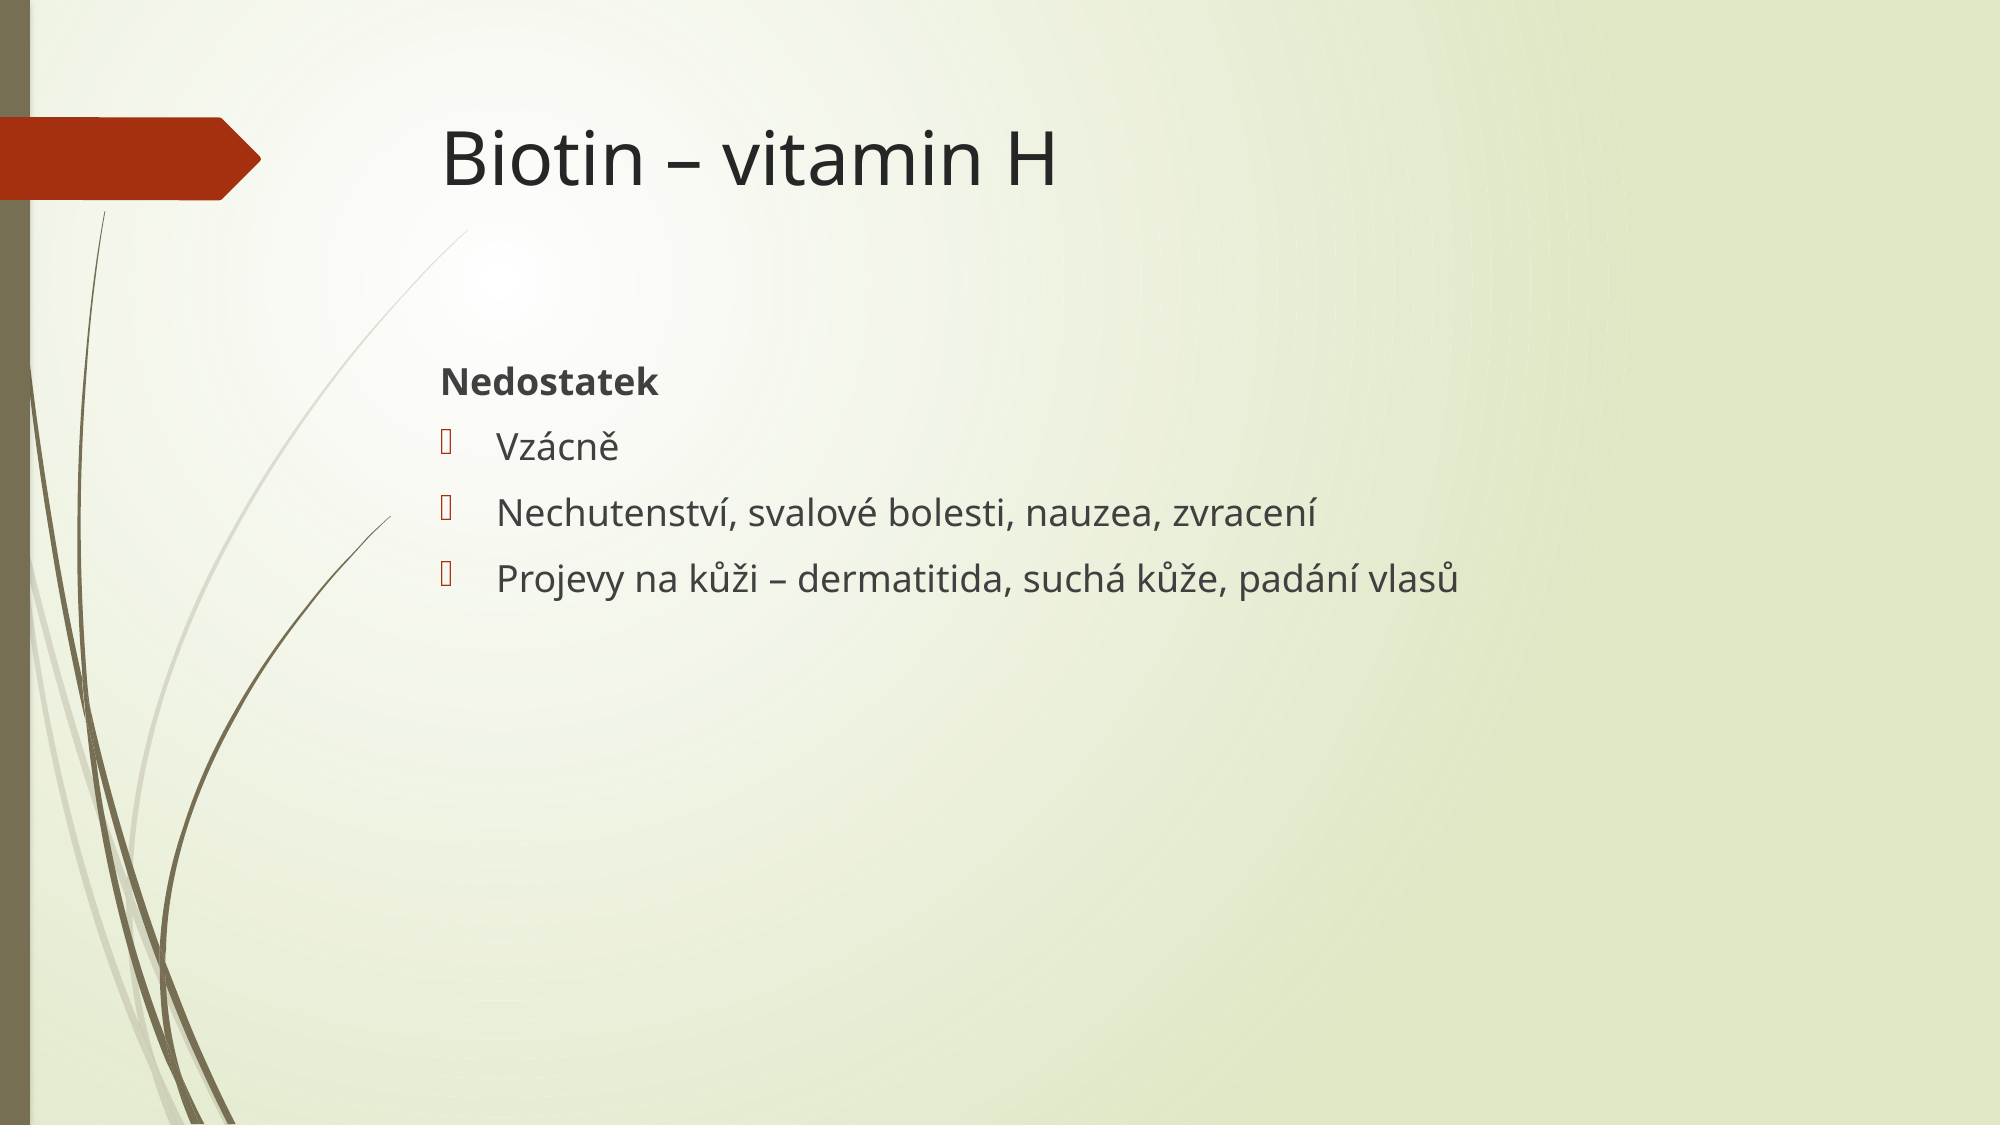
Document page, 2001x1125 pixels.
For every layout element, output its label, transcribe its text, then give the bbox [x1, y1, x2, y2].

list Nedostatek Vzácně Nechutenství, svalové bolesti, nauzea, zvracení Projevy na kůži – dermatitida, suchá kůže, padání vlasů [424, 350, 1888, 970]
title Biotin – vitamin H [425, 102, 1888, 313]
